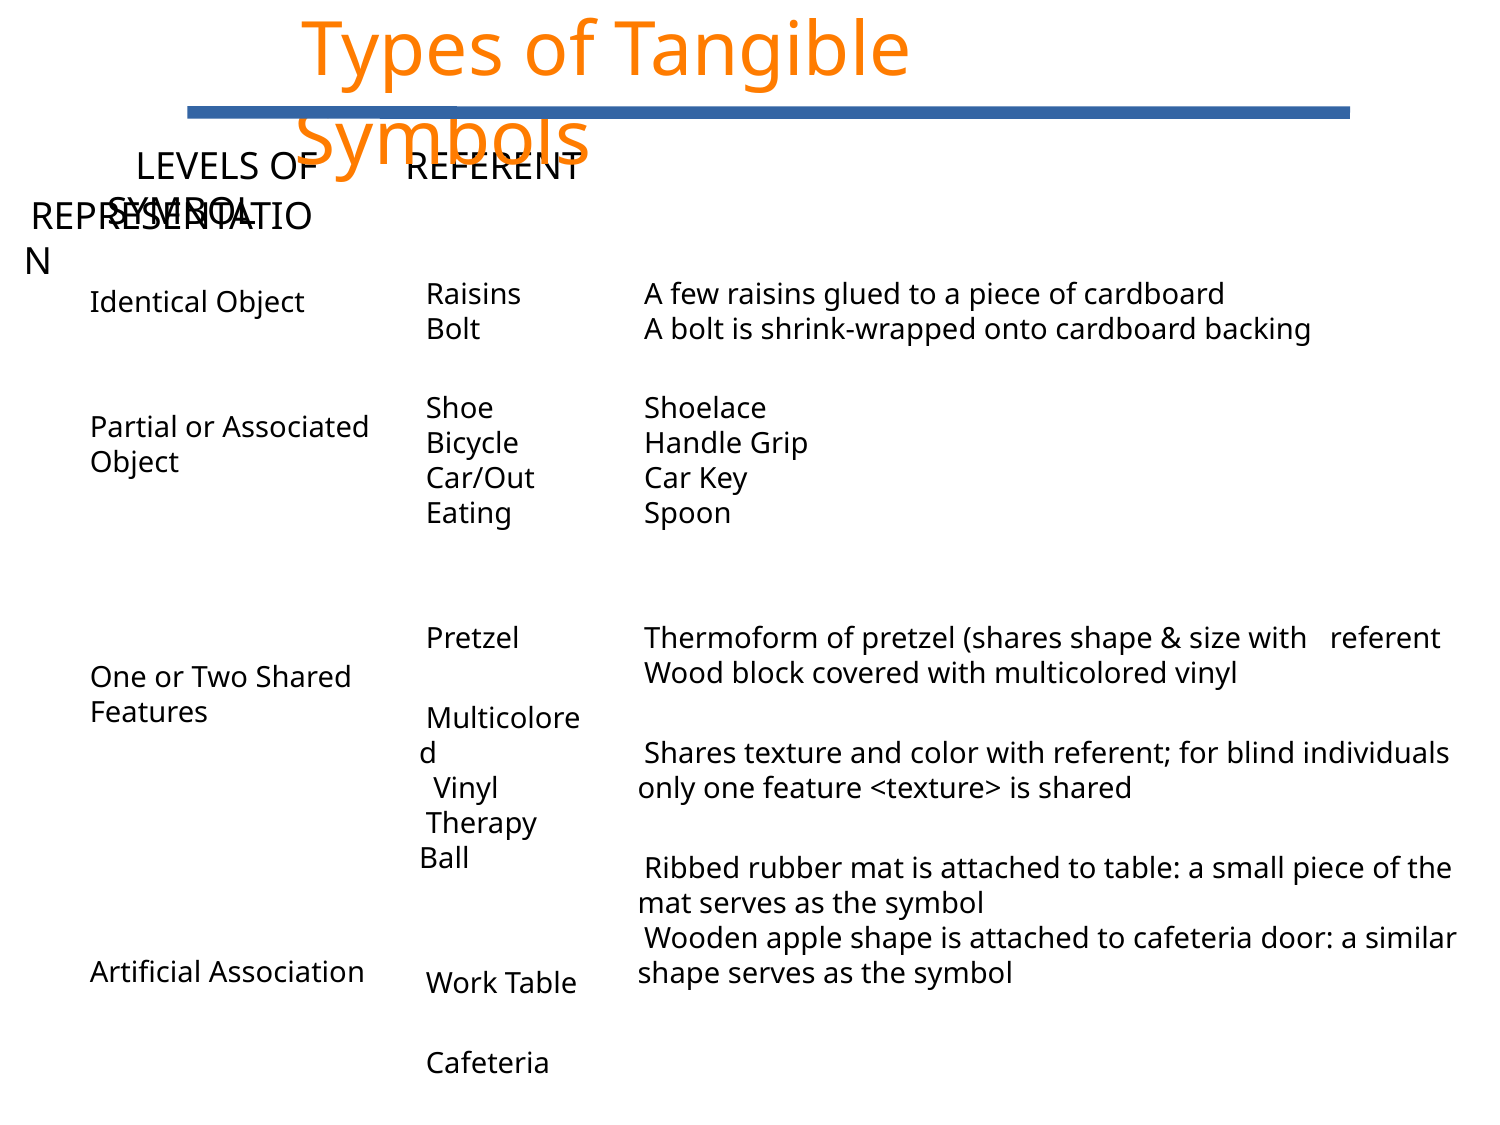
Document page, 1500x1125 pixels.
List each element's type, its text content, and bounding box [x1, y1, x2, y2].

text_box LEVELS OF REFERENT SYMBOL [107, 137, 831, 188]
text_box Types of Tangible Symbols [294, 0, 1229, 91]
text_box Identical Object Partial or Associated Object One or Two Shared Features Artificial Association Photographs -Self Explanatory- Line Drawings -Self Explanatory- [83, 283, 660, 1125]
text_box REPRESENTATION [23, 191, 342, 237]
text_box Raisins Bolt Shoe Bicycle Car/Out Eating Pretzel Multicolored Vinyl Therapy Ball Work Table Cafeteria [419, 274, 599, 1010]
text_box A few raisins glued to a piece of cardboard A bolt is shrink-wrapped onto cardboard backing Shoelace Handle Grip Car Key Spoon Thermoform of pretzel (shares shape & size with referent Wood block covered with multicolored vinyl Shares texture and color with referent; for blind individuals only one feature <texture> is shared Ribbed rubber mat is attached to table: a small piece of the mat serves as the symbol Wooden apple shape is attached to cafeteria door: a similar shape serves as the symbol [637, 274, 1500, 990]
